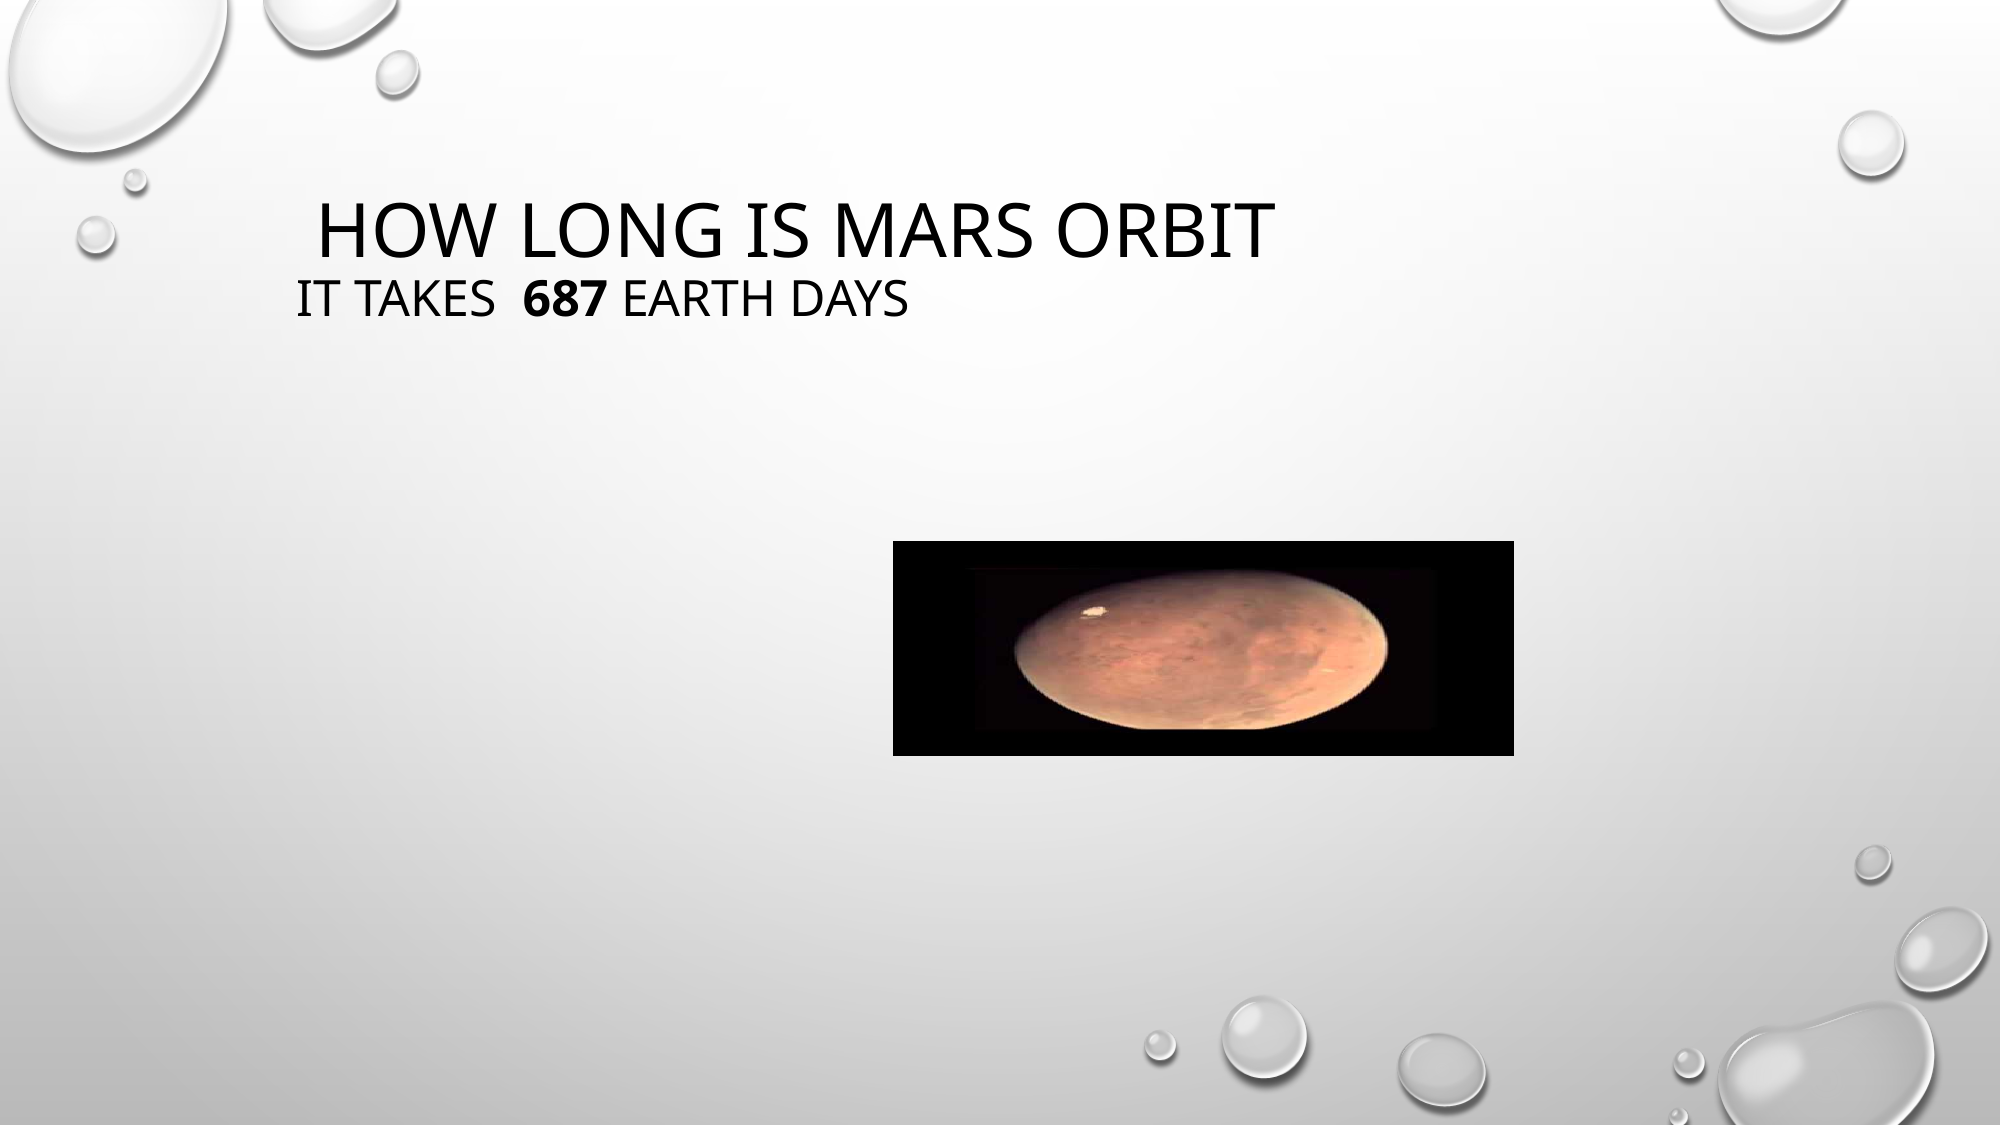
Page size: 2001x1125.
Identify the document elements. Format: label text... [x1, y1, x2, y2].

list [891, 540, 1515, 757]
title How long is mars orbit it takes 687 earth days [281, 87, 1825, 433]
picture [0, 0, 2000, 1125]
